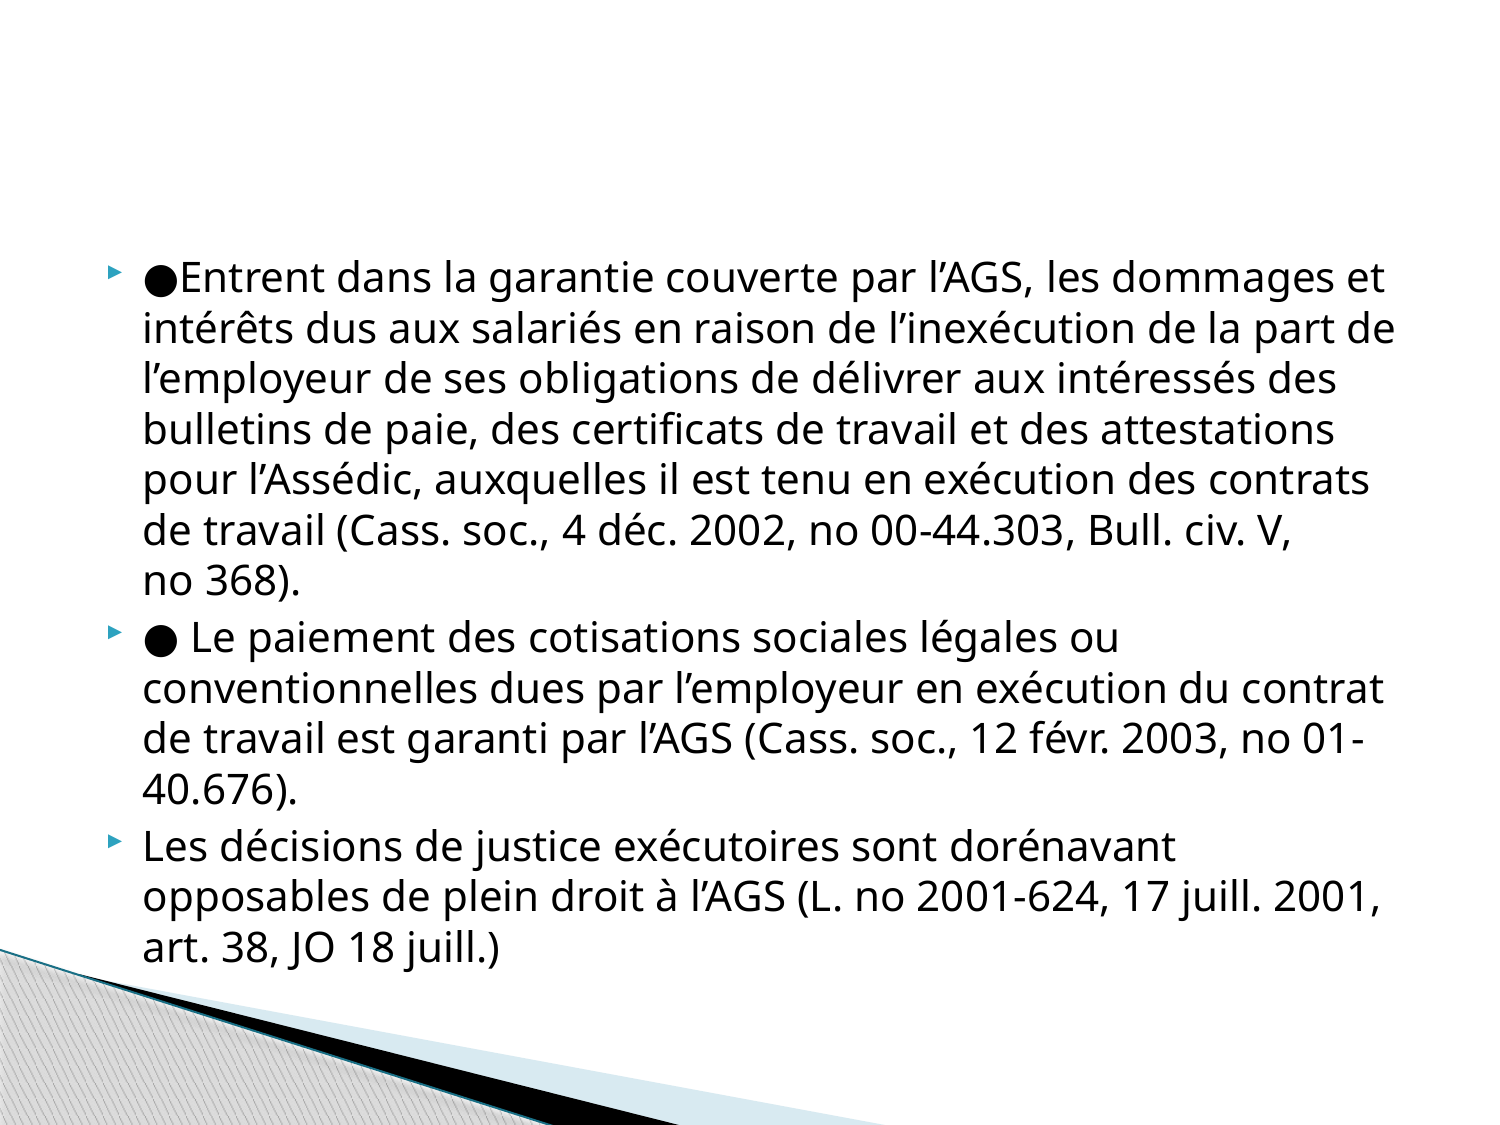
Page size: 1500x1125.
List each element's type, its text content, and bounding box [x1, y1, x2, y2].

list ●Entrent dans la garantie couverte par l’AGS, les dommages et intérêts dus aux salariés en raison de l’inexécution de la part de l’employeur de ses obligations de délivrer aux intéressés des bulletins de paie, des certificats de travail et des attestations pour l’Assédic, auxquelles il est tenu en exécution des contrats de travail (Cass. soc., 4 déc. 2002, no 00-44.303, Bull. civ. V, no 368). ● Le paiement des cotisations sociales légales ou conventionnelles dues par l’employeur en exécution du contrat de travail est garanti par l’AGS (Cass. soc., 12 févr. 2003, no 01-40.676). Les décisions de justice exécutoires sont dorénavant opposables de plein droit à l’AGS (L. no 2001-624, 17 juill. 2001, art. 38, JO 18 juill.) [75, 243, 1425, 986]
